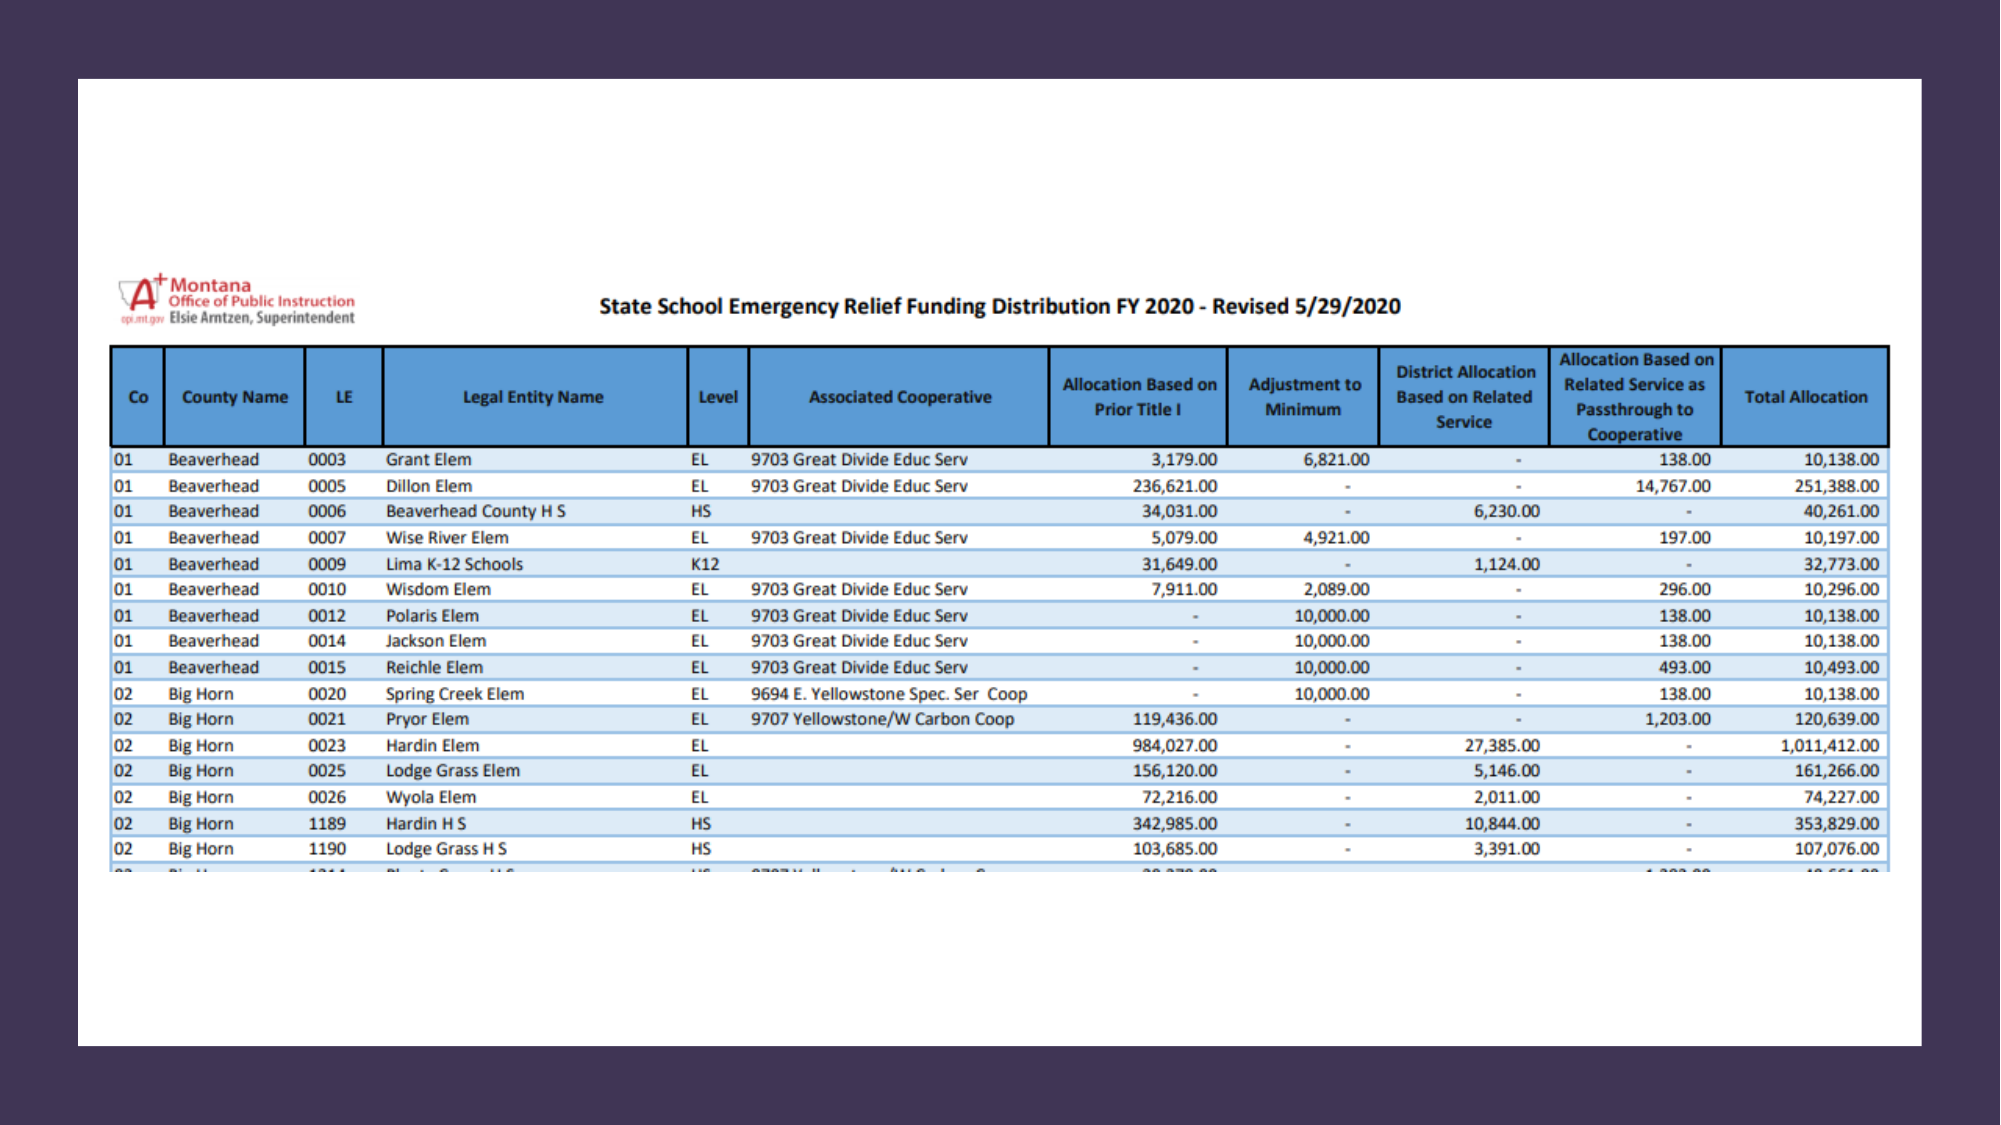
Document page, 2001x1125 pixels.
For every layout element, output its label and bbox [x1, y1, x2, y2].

picture [105, 253, 1895, 872]
text_box [0, 0, 2000, 1125]
text_box [77, 78, 1923, 1047]
